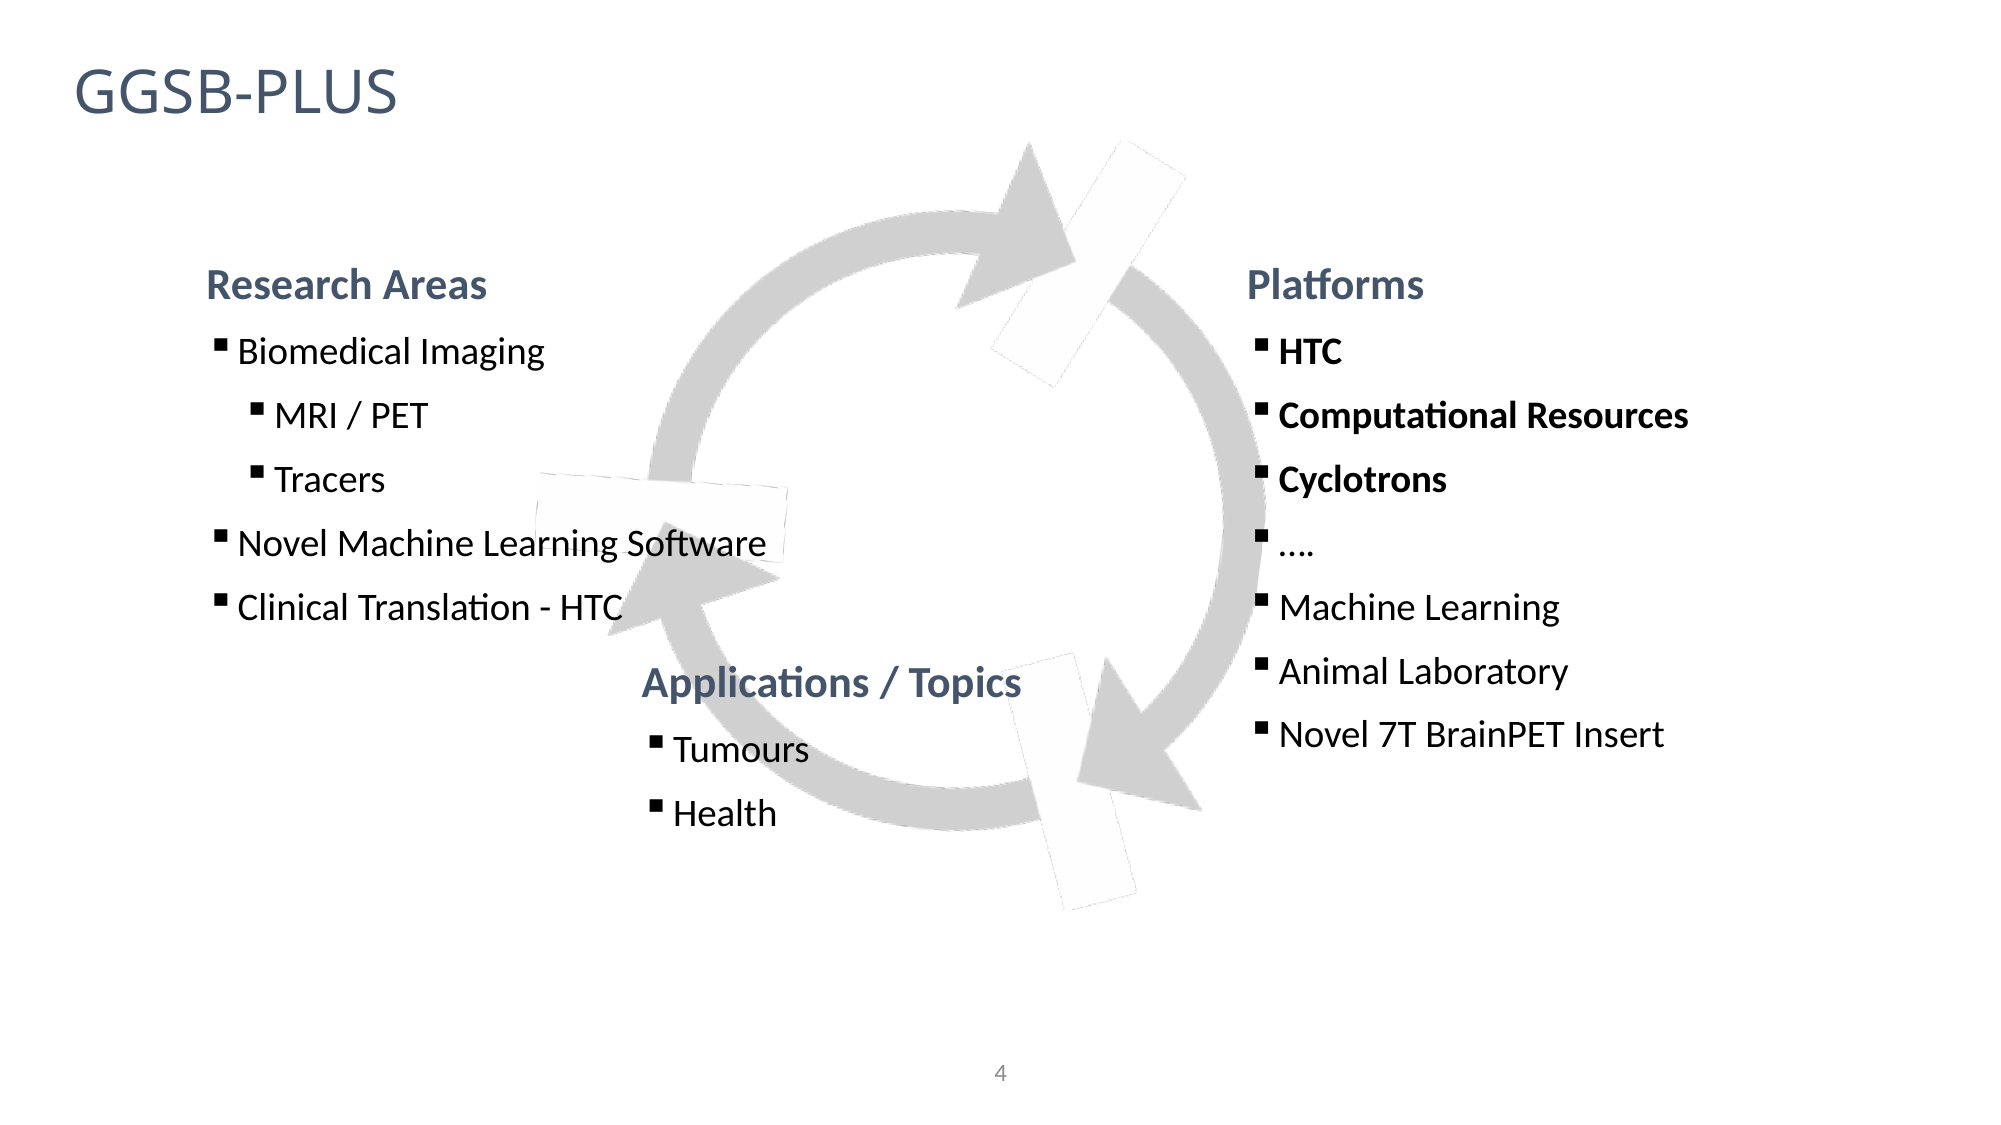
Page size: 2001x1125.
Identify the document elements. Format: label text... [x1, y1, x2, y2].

title GGSB-PLUS [59, 53, 1938, 134]
text_box Platforms HTC Computational Resources Cyclotrons …. Machine Learning Animal Laboratory Novel 7T BrainPET Insert [1264, 266, 1996, 756]
text_box Applications / Topics Tumours Health [1264, 664, 1390, 834]
slide_number 4 [954, 1046, 1048, 1096]
picture [498, 78, 1305, 926]
text_box Research Areas Biomedical Imaging MRI / PET Tracers Novel Machine Learning Software Clinical Translation - HTC [206, 266, 537, 645]
